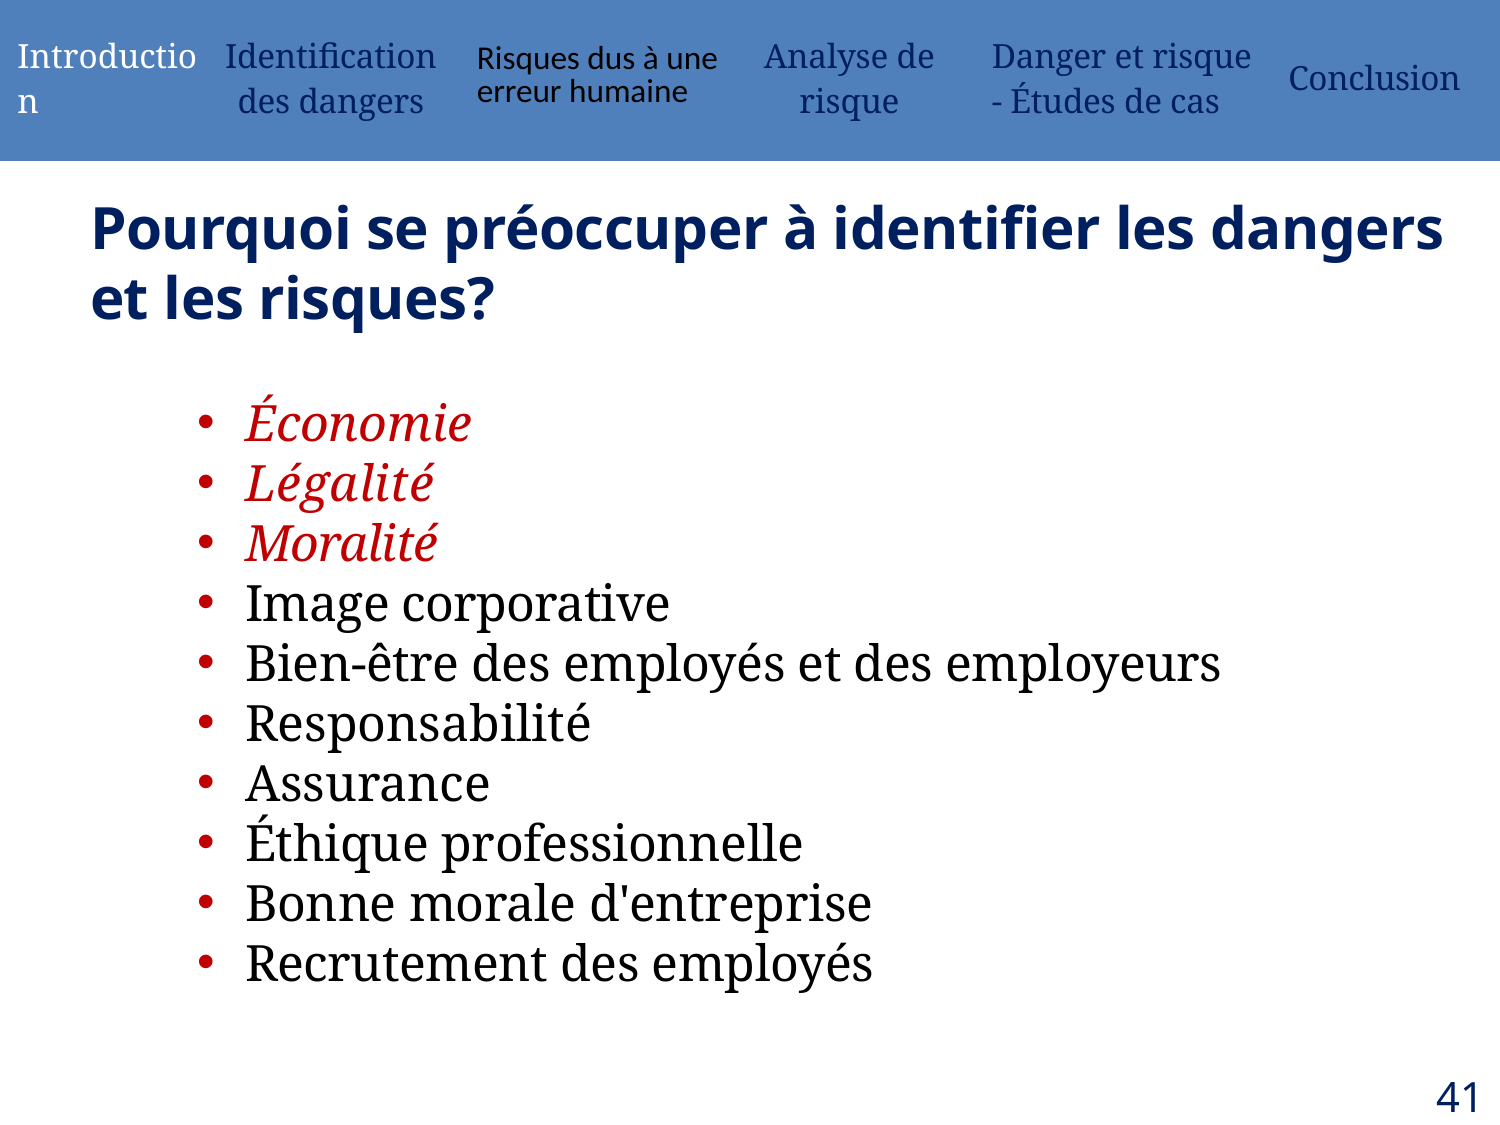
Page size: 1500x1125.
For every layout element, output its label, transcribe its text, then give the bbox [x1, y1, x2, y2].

table_header Danger et risque - Études de cas [956, 28, 1260, 128]
text_box Économie Légalité Moralité Image corporative Bien-être des employés et des employeurs Responsabilité Assurance Éthique professionnelle Bonne morale d'entreprise Recrutement des employés [195, 391, 1313, 992]
table_header Identification des dangers [211, 28, 451, 128]
table_header Conclusion [1260, 28, 1488, 128]
table_header Introduction [12, 28, 211, 128]
table_header Analyse de risque [742, 28, 956, 128]
title Pourquoi se préoccuper à identifier les dangers et les risques? [37, 192, 1463, 381]
slide_number 41 [1432, 1071, 1487, 1125]
table_header Risques dus à une erreur humaine [451, 28, 742, 128]
